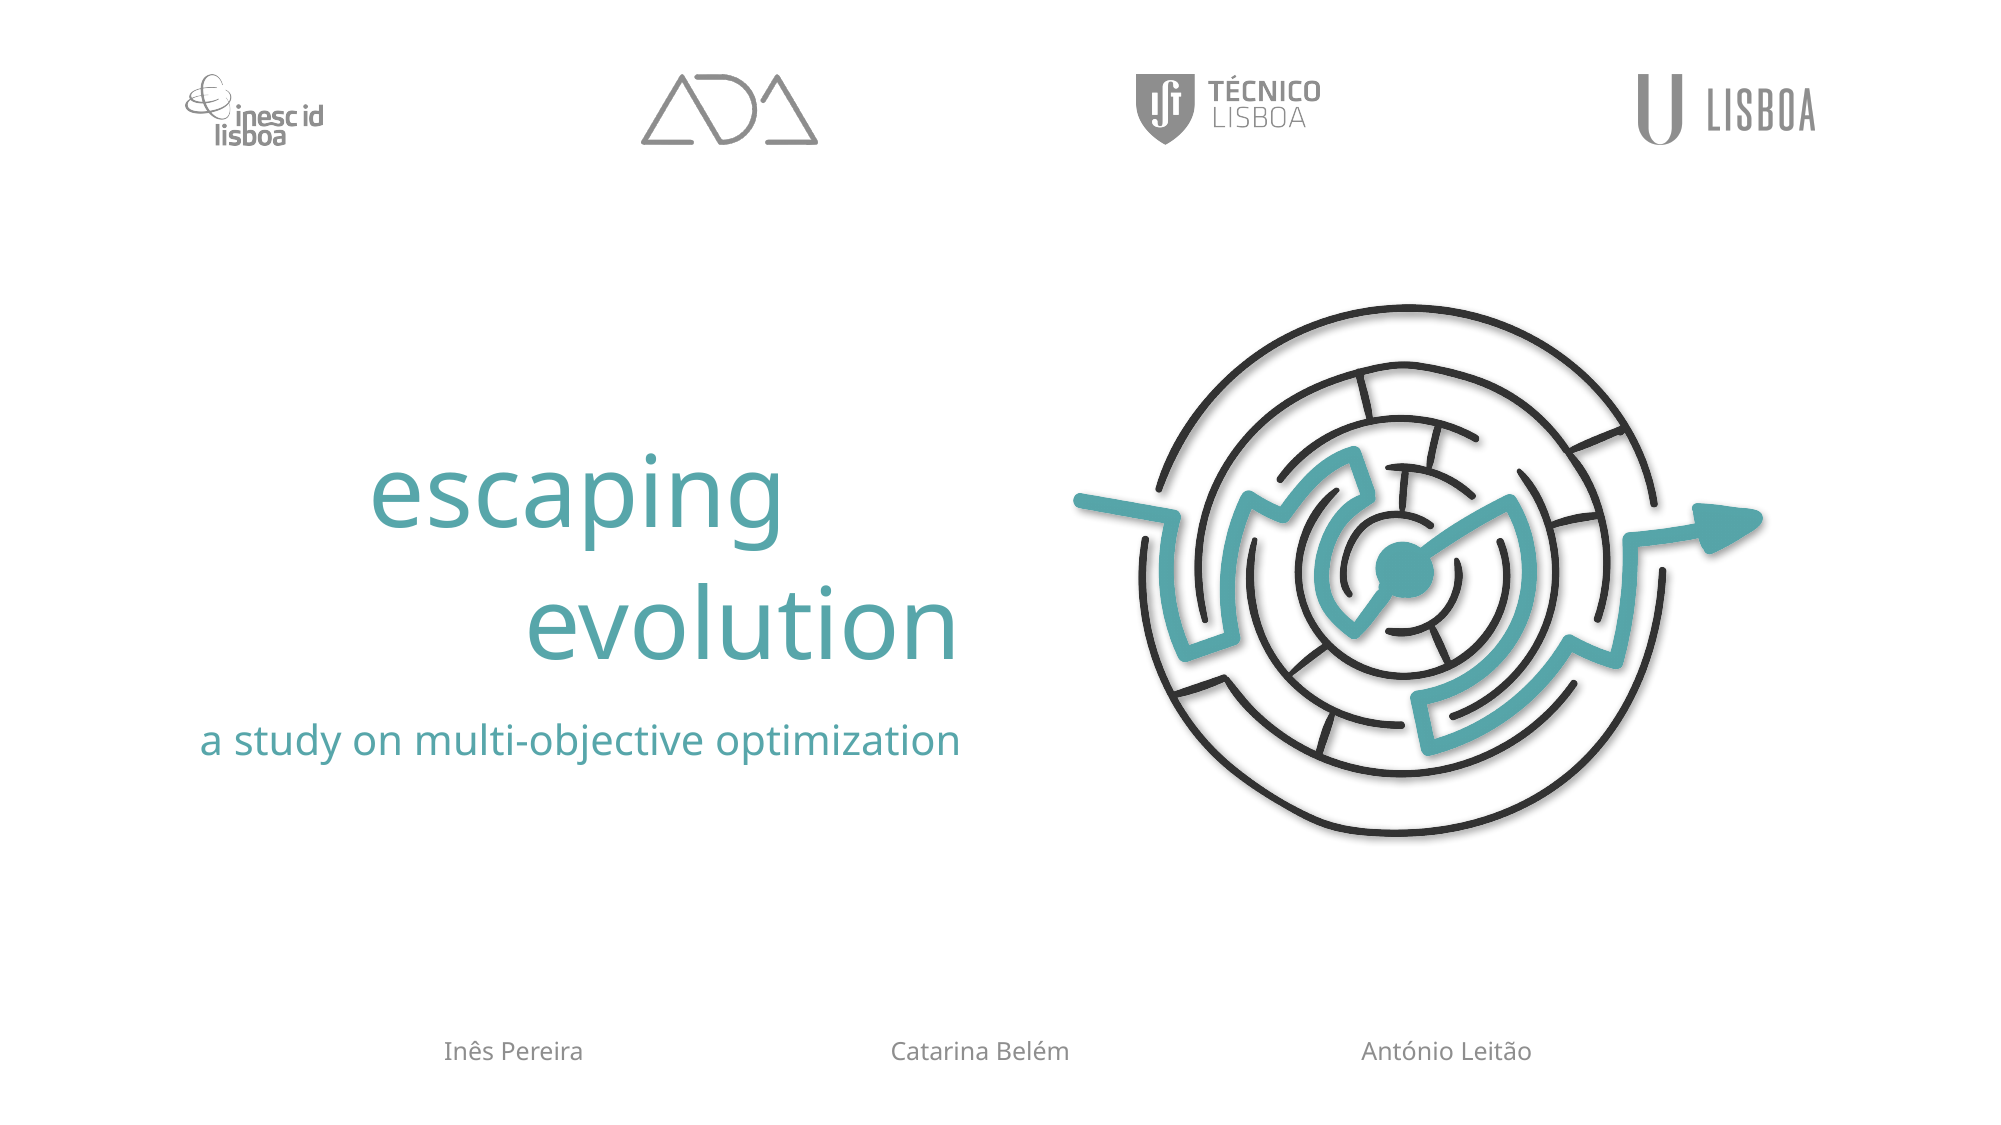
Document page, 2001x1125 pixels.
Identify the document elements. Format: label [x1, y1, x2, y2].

text_box [395, 1028, 1566, 1074]
text_box [185, 74, 1815, 146]
text_box [109, 304, 1763, 837]
